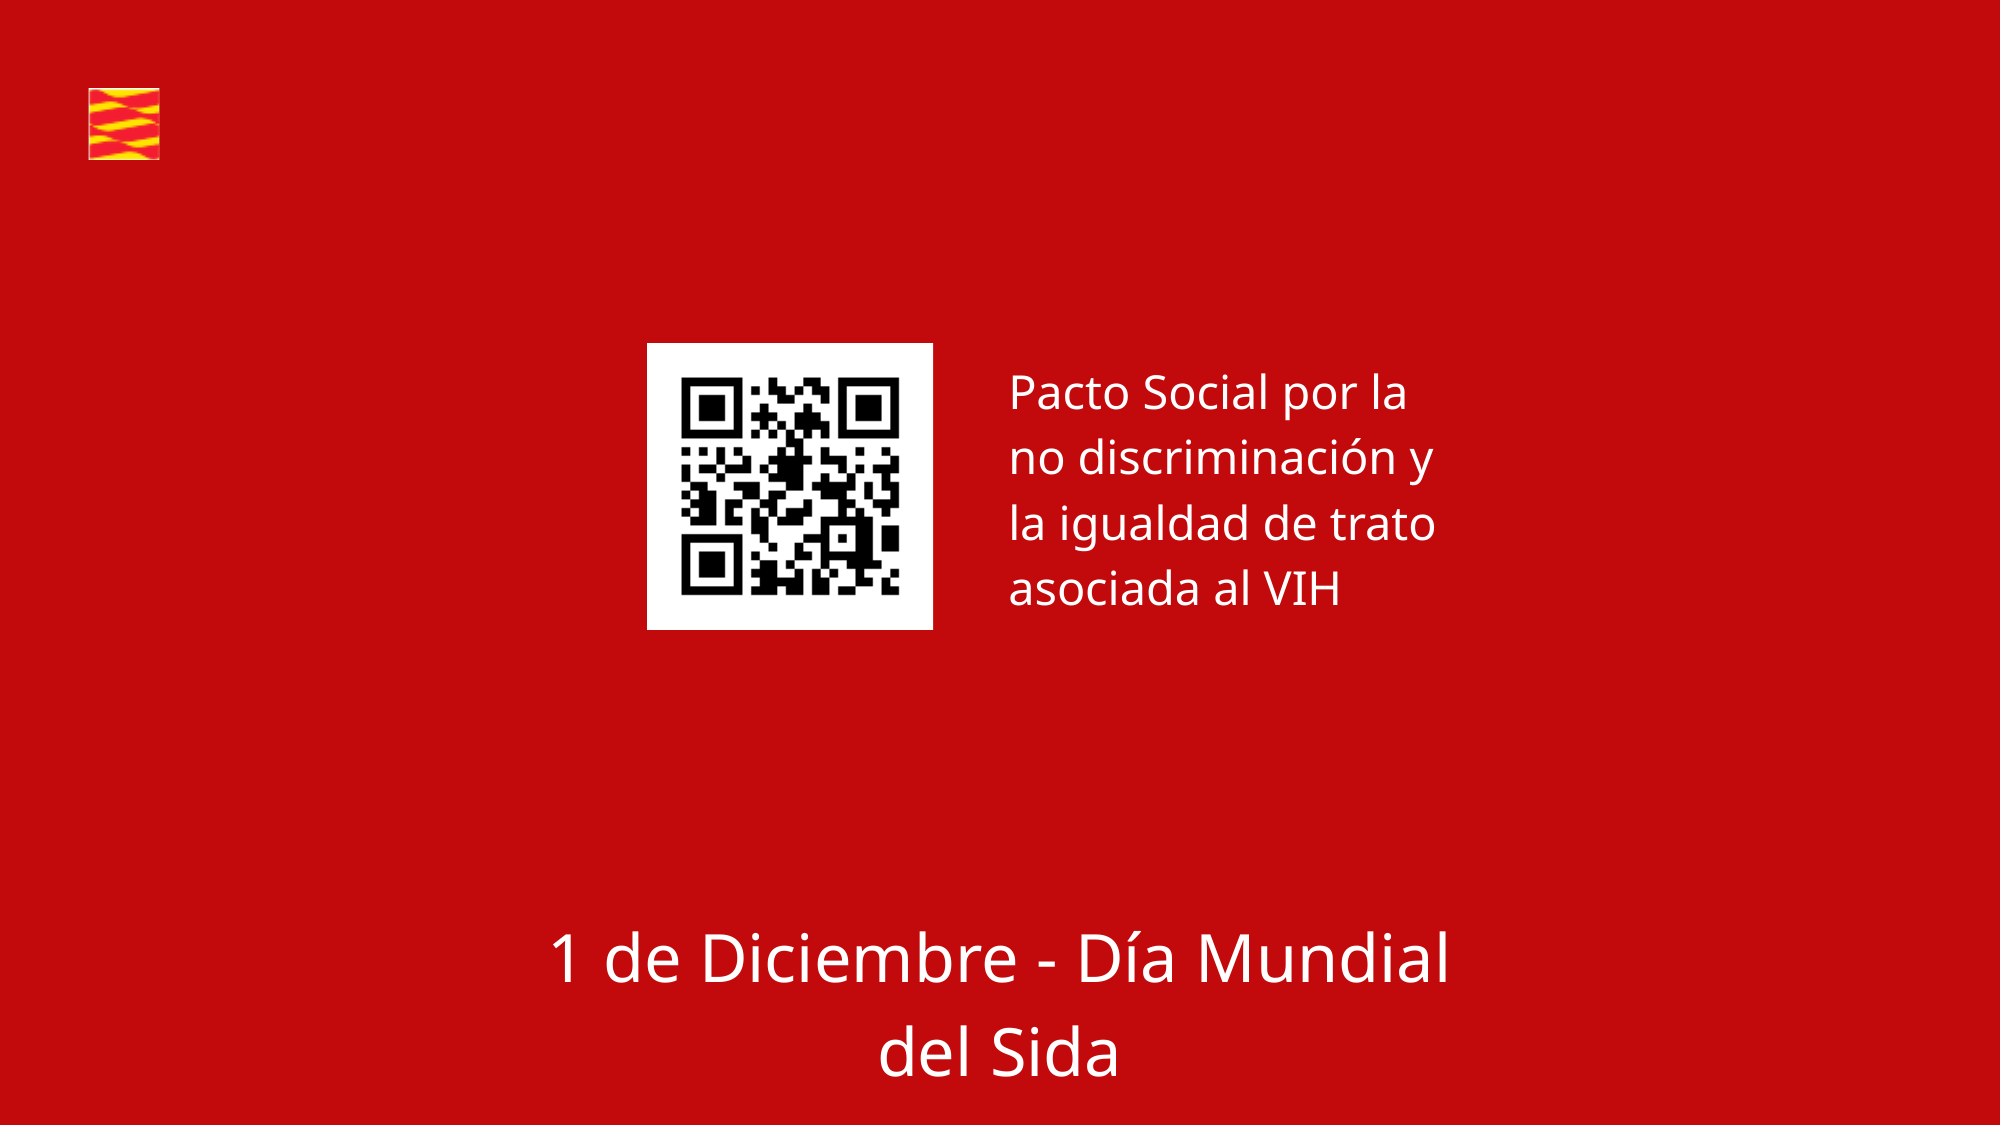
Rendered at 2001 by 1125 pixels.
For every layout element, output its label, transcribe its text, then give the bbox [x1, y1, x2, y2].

text_box [647, 343, 934, 630]
text_box Pacto Social por la no discriminación y la igualdad de trato asociada al VIH [1008, 352, 1439, 615]
text_box 1 de Diciembre - Día Mundial del Sida [520, 902, 1480, 1090]
